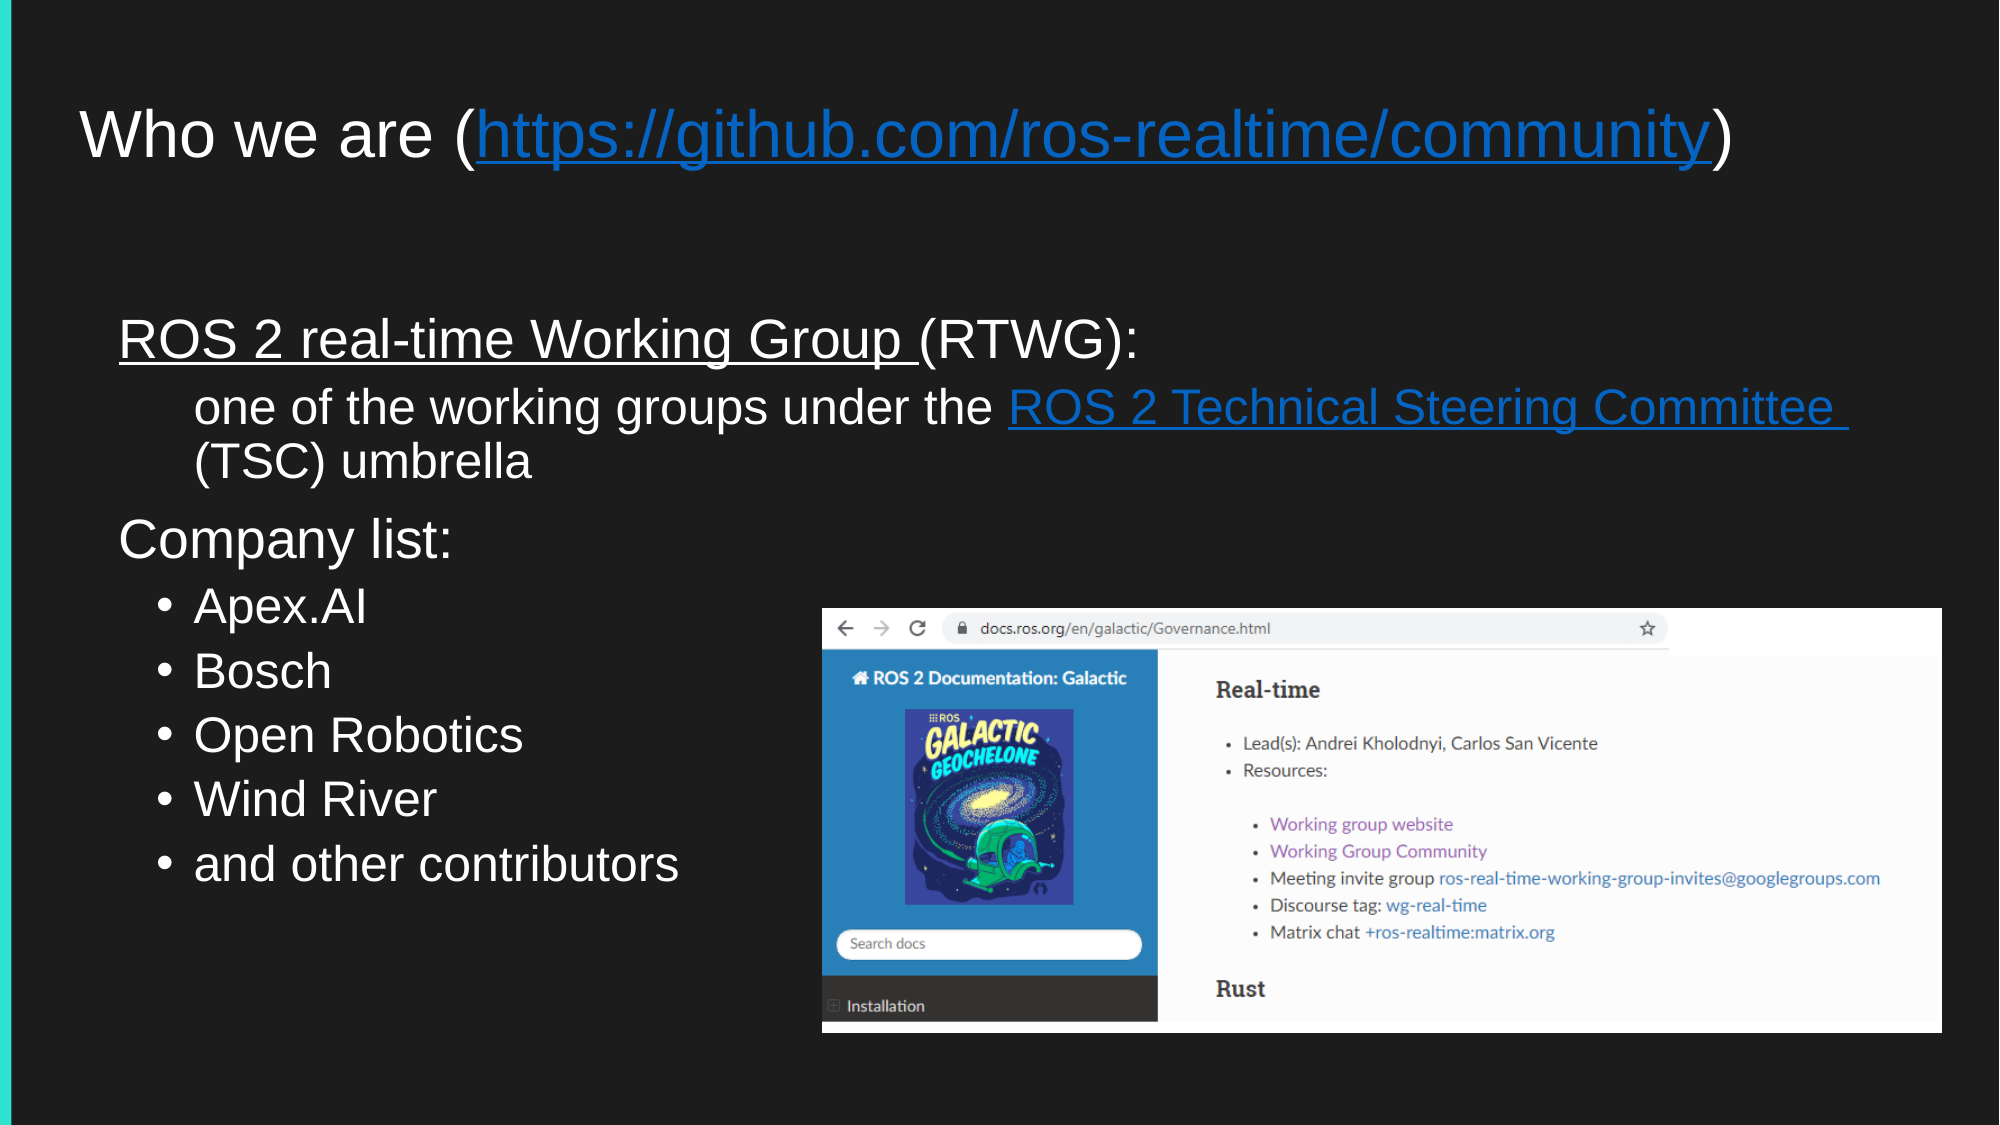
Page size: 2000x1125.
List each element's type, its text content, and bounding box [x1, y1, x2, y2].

list ROS 2 real-time Working Group (RTWG): one of the working groups under the ROS 2 Technical Steering Committee (TSC) umbrella Company list: Apex.AI Bosch Open Robotics Wind River and other contributors [66, 303, 1942, 924]
picture [822, 608, 1942, 1033]
title Who we are (https://github.com/ros-realtime/community) [64, 92, 1940, 161]
